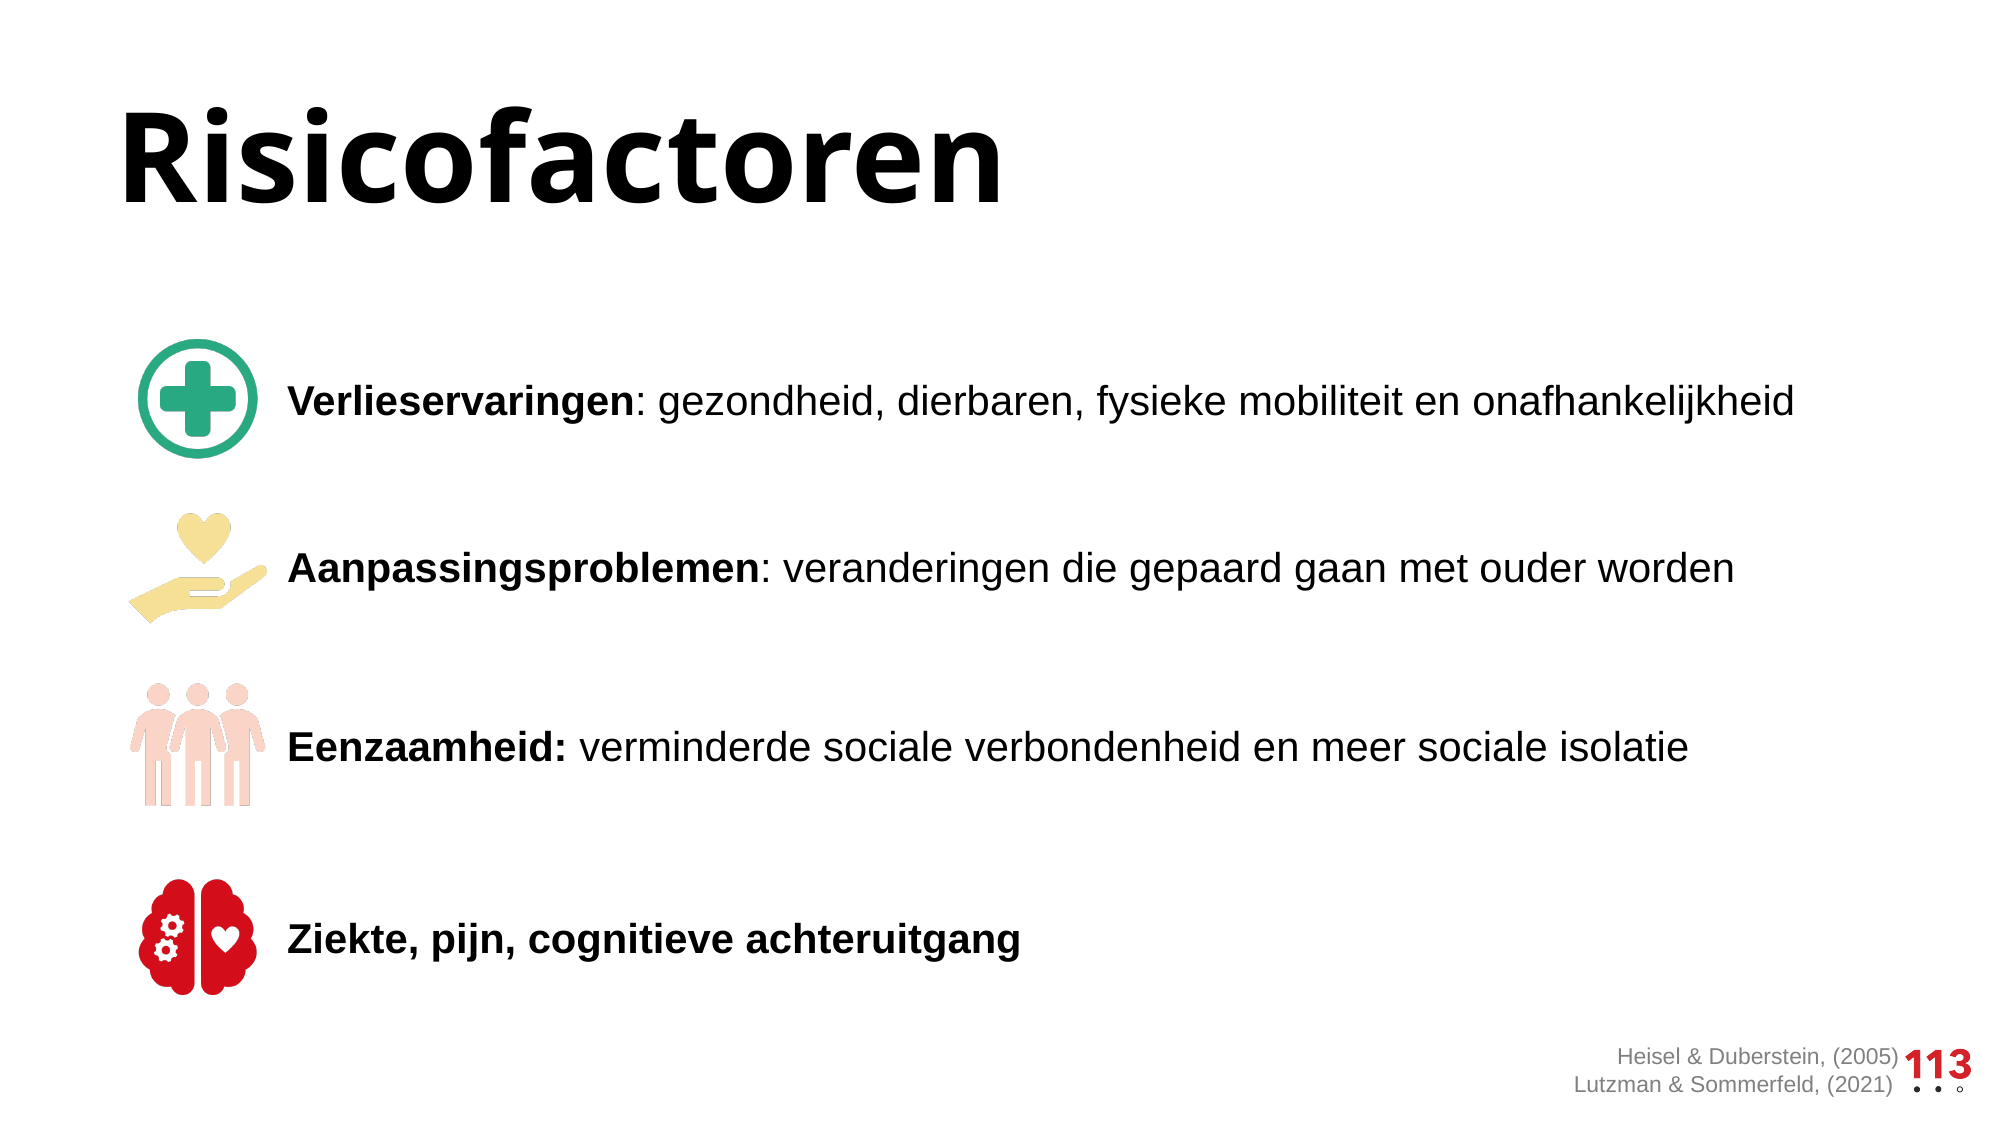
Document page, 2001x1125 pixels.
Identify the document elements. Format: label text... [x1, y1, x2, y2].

picture [121, 861, 273, 1013]
picture [121, 323, 273, 475]
text_box Heisel & Duberstein, (2005) Lutzman & Sommerfeld, (2021) [1558, 1034, 1915, 1105]
text_box Verlieservaringen: gezondheid, dierbaren, fysieke mobiliteit en onafhankelijkheid [277, 366, 1826, 431]
picture [121, 669, 273, 821]
title Risicofactoren [100, 58, 1826, 238]
picture [121, 491, 273, 642]
picture [1915, 1042, 1974, 1096]
text_box Eenzaamheid: verminderde sociale verbondenheid en meer sociale isolatie [277, 712, 1826, 777]
text_box Ziekte, pijn, cognitieve achteruitgang [277, 904, 1826, 969]
text_box Aanpassingsproblemen: veranderingen die gepaard gaan met ouder worden [277, 533, 1826, 599]
